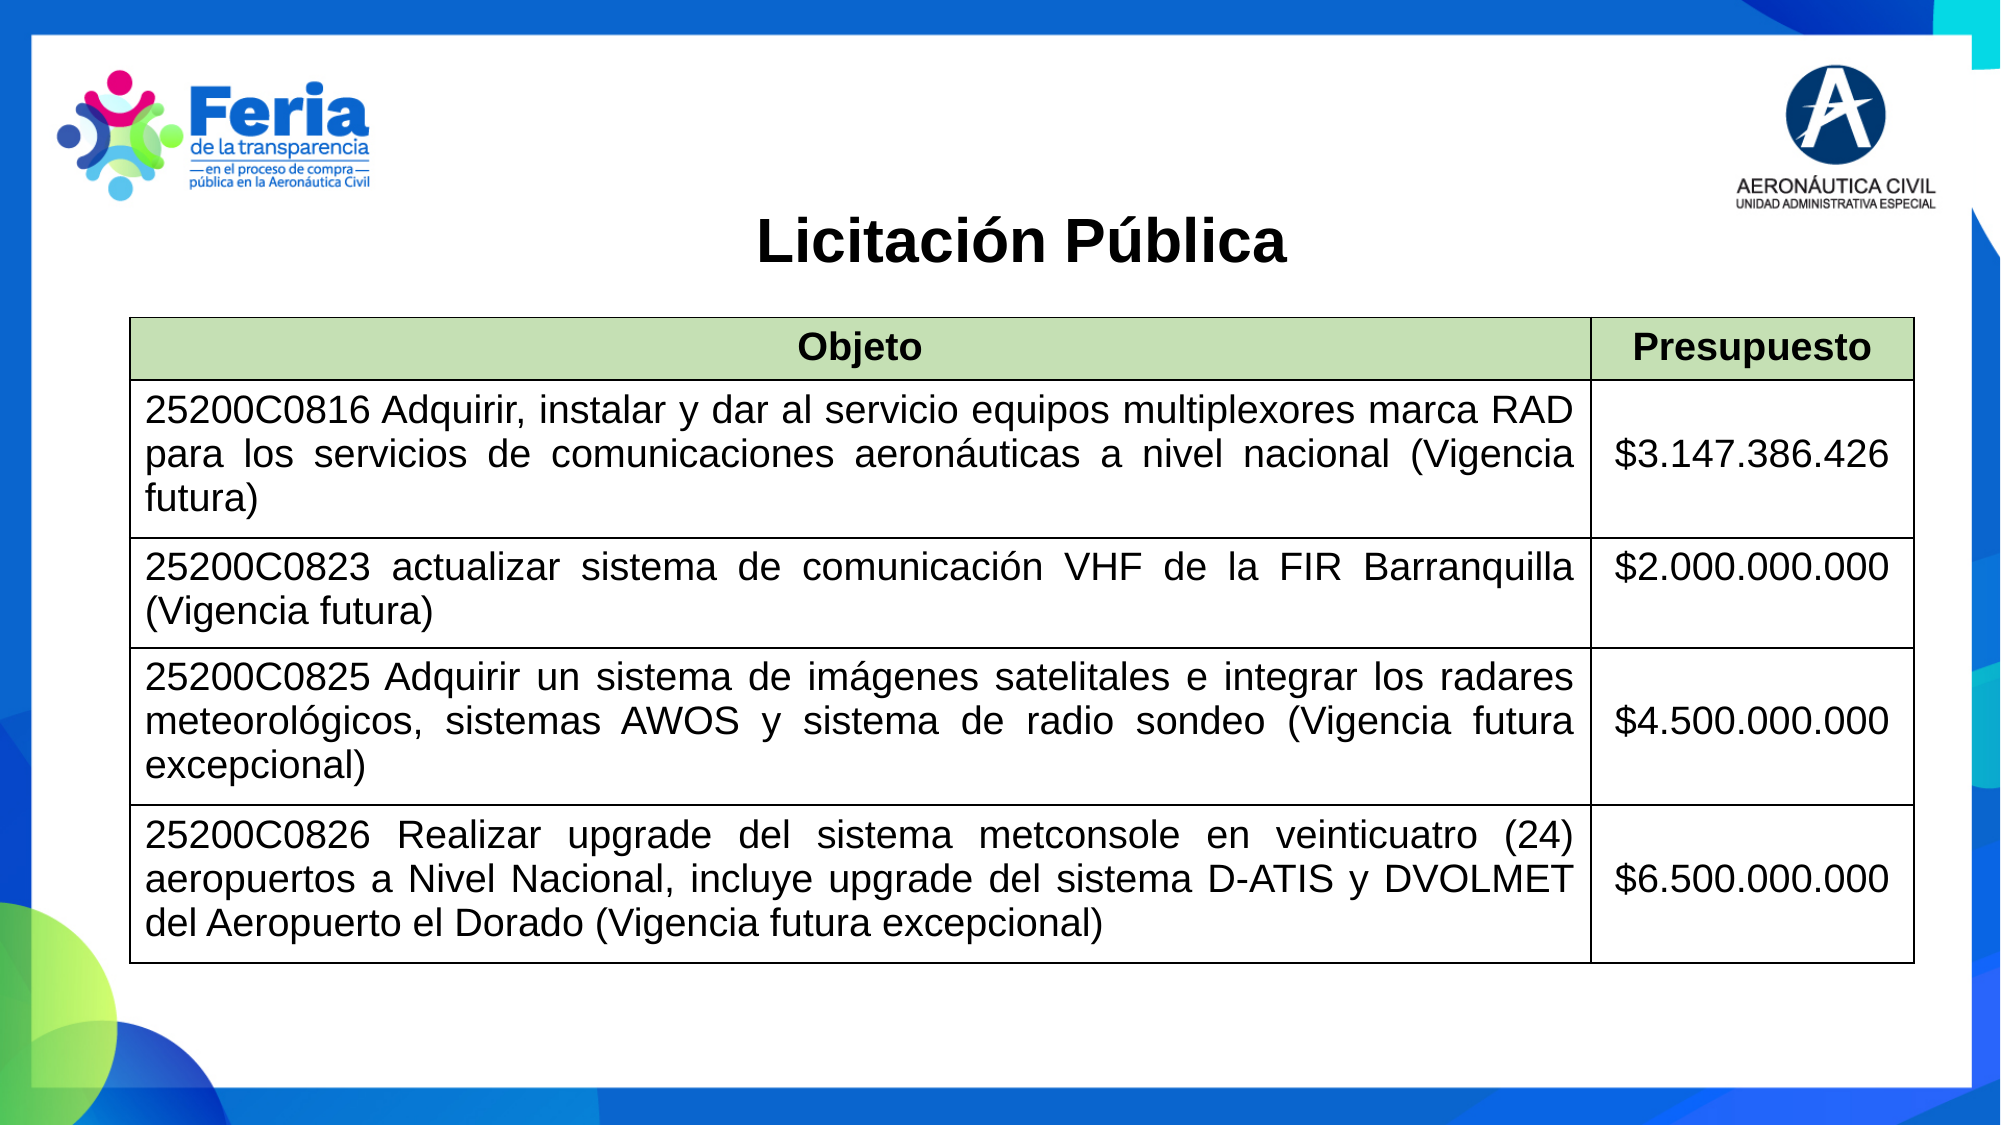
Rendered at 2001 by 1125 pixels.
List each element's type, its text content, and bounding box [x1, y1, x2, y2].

table_cell $2.000.000.000 [1592, 539, 1913, 647]
table_header Objeto [131, 318, 1590, 379]
table_cell 25200C0825 Adquirir un sistema de imágenes satelitales e integrar los radares meteorológicos, sistemas AWOS y sistema de radio sondeo (Vigencia futura excepcional) [131, 649, 1590, 804]
table_cell 25200C0826 Realizar upgrade del sistema metconsole en veinticuatro (24) aeropuertos a Nivel Nacional, incluye upgrade del sistema D-ATIS y DVOLMET del Aeropuerto el Dorado (Vigencia futura excepcional) [131, 806, 1590, 962]
picture [0, 0, 2001, 1125]
table_header Presupuesto [1592, 318, 1913, 379]
table_cell $6.500.000.000 [1592, 806, 1913, 962]
table_cell $4.500.000.000 [1592, 649, 1913, 804]
table_cell 25200C0816 Adquirir, instalar y dar al servicio equipos multiplexores marca RAD para los servicios de comunicaciones aeronáuticas a nivel nacional (Vigencia futura) [131, 381, 1590, 537]
text_box Licitación Pública [219, 192, 1825, 283]
table_cell 25200C0823 actualizar sistema de comunicación VHF de la FIR Barranquilla (Vigencia futura) [131, 539, 1590, 647]
table_cell $3.147.386.426 [1592, 381, 1913, 537]
